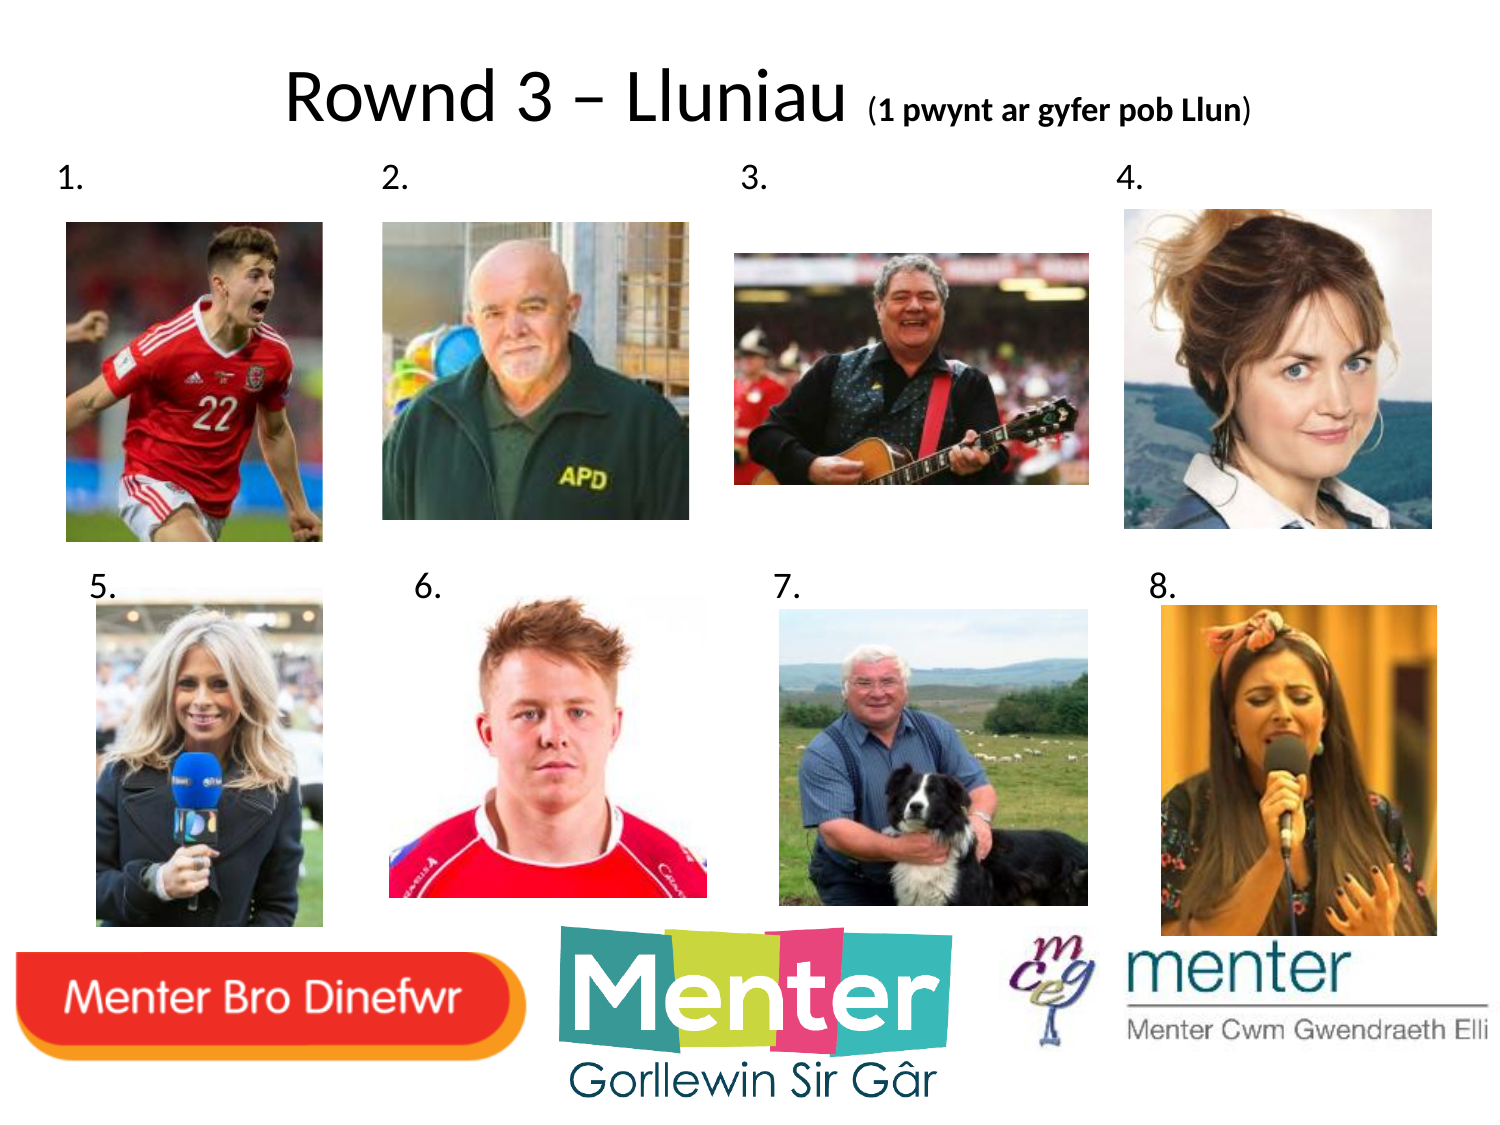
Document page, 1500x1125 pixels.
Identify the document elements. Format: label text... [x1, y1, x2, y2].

picture [0, 595, 1089, 1125]
text_box 1. 2. 3. 4. [41, 144, 1444, 205]
title Rownd 3 – Lluniau (1 pwynt ar gyfer pob Llun) [93, 38, 1444, 144]
picture [999, 605, 1500, 1055]
picture [734, 253, 1089, 485]
picture [1123, 209, 1432, 530]
picture [96, 587, 323, 927]
picture [381, 222, 690, 521]
text_box 5. 6. 7. 8. [74, 553, 1477, 614]
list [65, 222, 323, 542]
